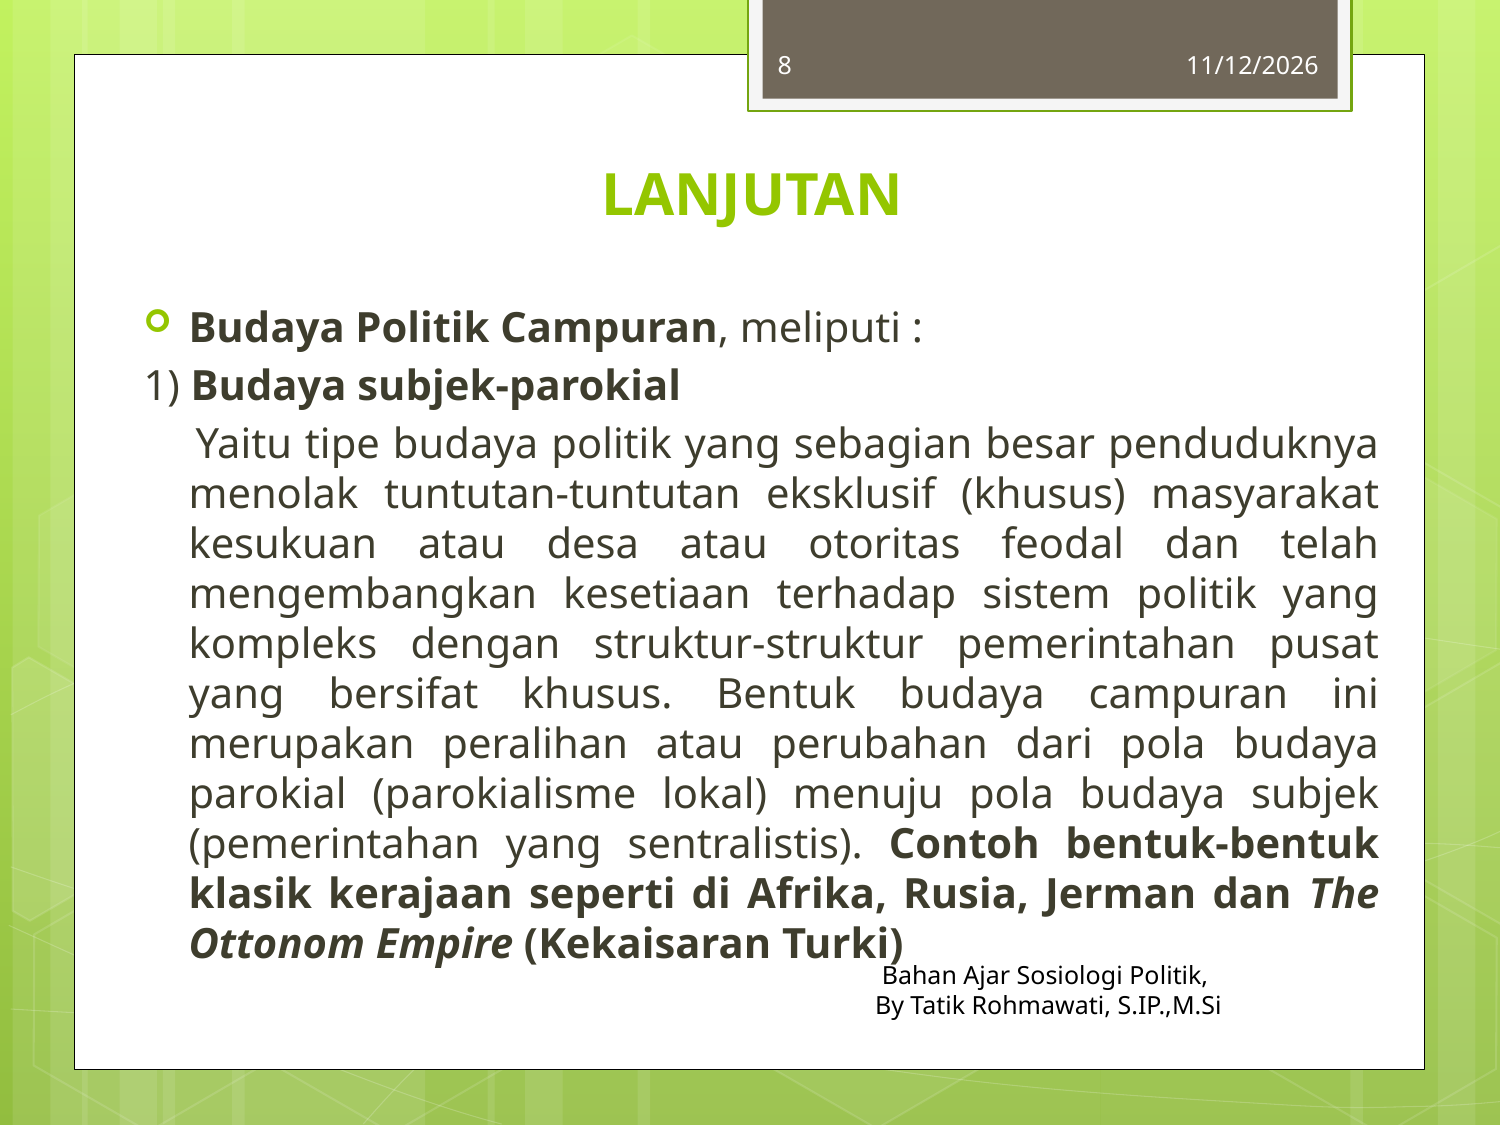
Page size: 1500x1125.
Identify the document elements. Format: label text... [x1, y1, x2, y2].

title LANJUTAN [175, 128, 1329, 235]
list Budaya Politik Campuran, meliputi : 1) Budaya subjek-parokial Yaitu tipe budaya politik yang sebagian besar penduduknya menolak tuntutan-tuntutan eksklusif (khusus) masyarakat kesukuan atau desa atau otoritas feodal dan telah mengembangkan kesetiaan terhadap sistem politik yang kompleks dengan struktur-struktur pemerintahan pusat yang bersifat khusus. Bentuk budaya campuran ini merupakan peralihan atau perubahan dari pola budaya parokial (parokialisme lokal) menuju pola budaya subjek (pemerintahan yang sentralistis). Contoh bentuk-bentuk klasik kerajaan seperti di Afrika, Rusia, Jerman dan The Ottonom Empire (Kekaisaran Turki) [117, 292, 1395, 938]
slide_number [983, 36, 1334, 97]
slide_number 8 [762, 36, 982, 97]
footer Bahan Ajar Sosiologi Politik, By Tatik Rohmawati, S.IP.,M.Si [761, 960, 1336, 1020]
